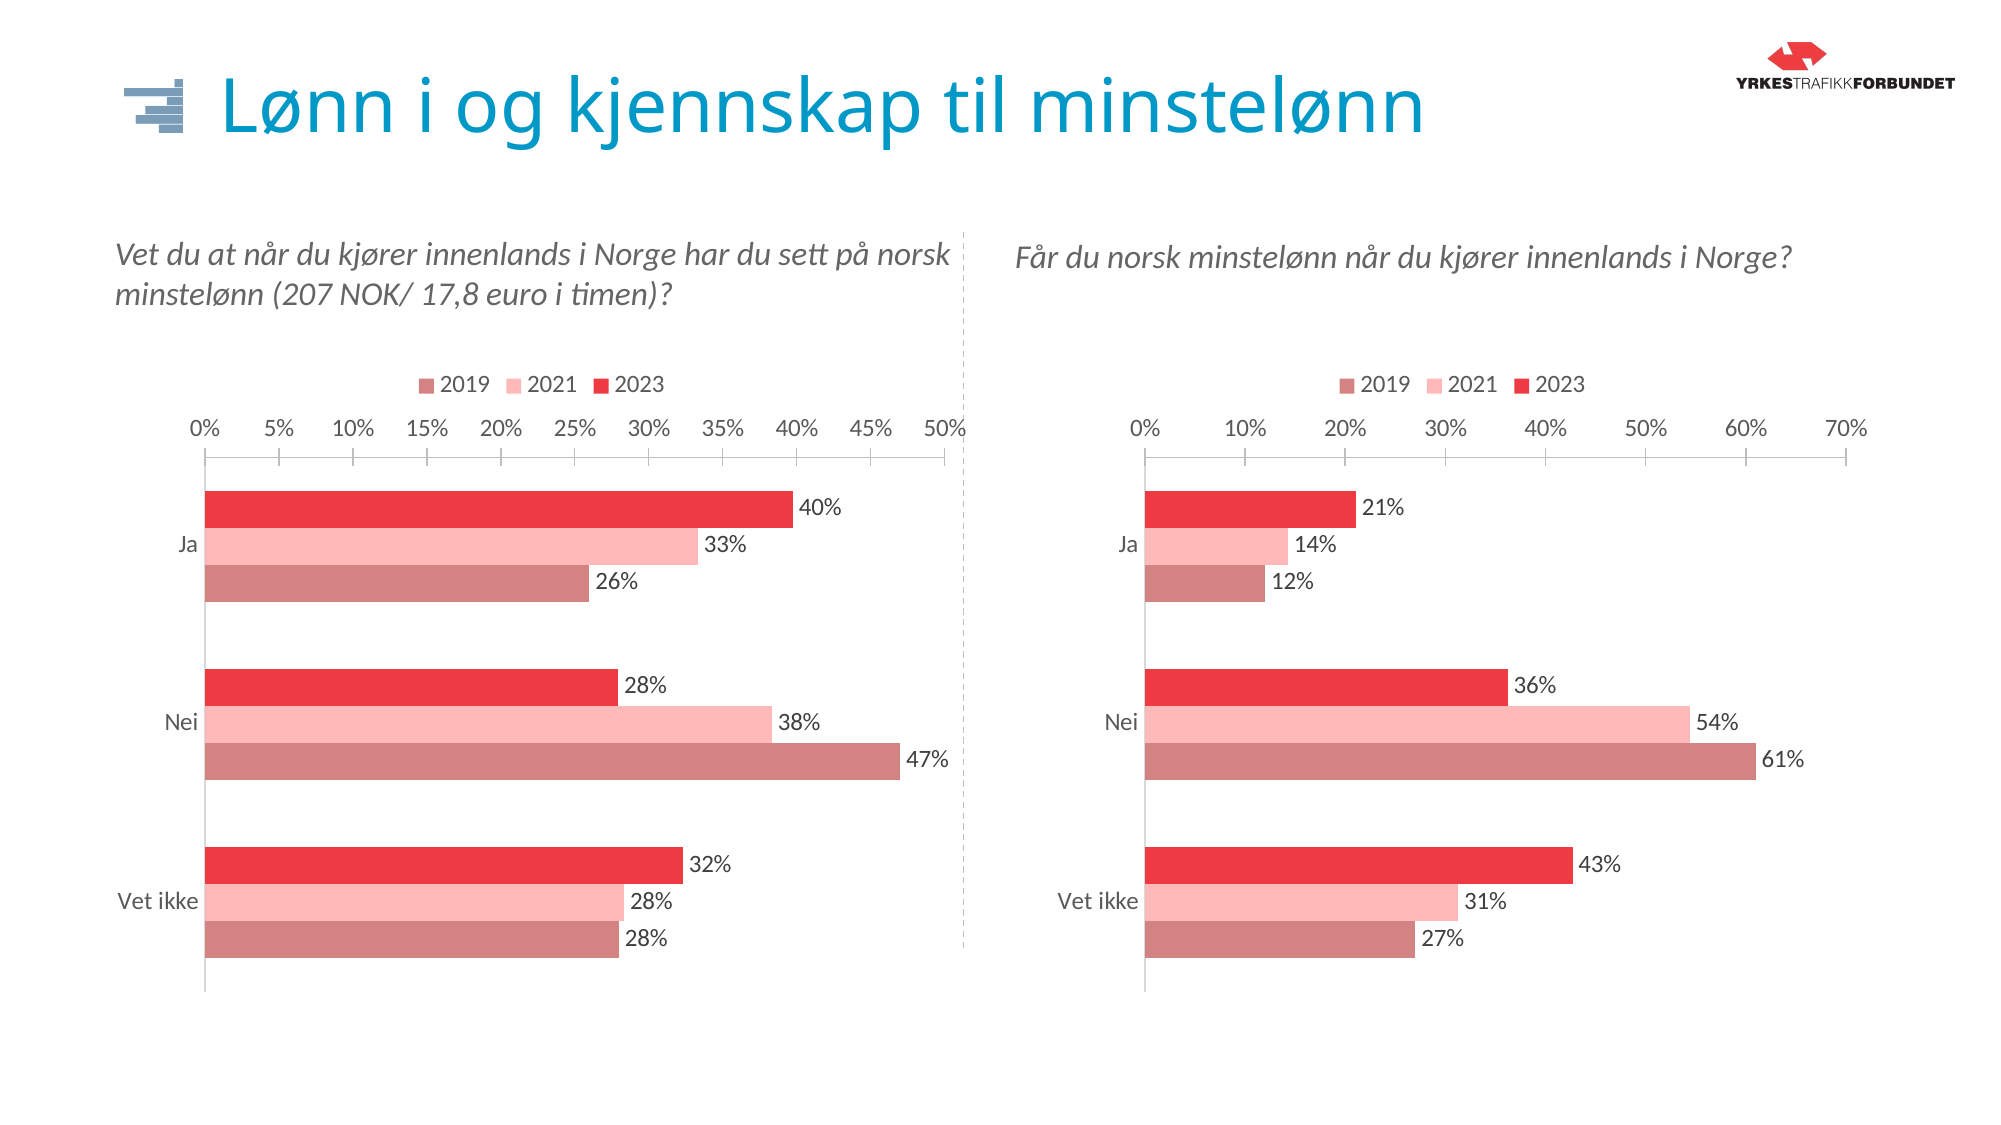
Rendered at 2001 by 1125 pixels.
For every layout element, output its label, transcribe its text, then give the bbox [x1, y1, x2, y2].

title Lønn i og kjennskap til minstelønn [204, 8, 1900, 197]
chart [99, 356, 984, 1006]
chart [1040, 356, 1885, 1006]
text_box Får du norsk minstelønn når du kjører innenlands i Norge? [1000, 177, 1884, 283]
list Vet du at når du kjører innenlands i Norge har du sett på norsk minstelønn (207 NOK/ 17,8 euro i timen)? [99, 214, 984, 320]
picture [1736, 42, 1955, 89]
